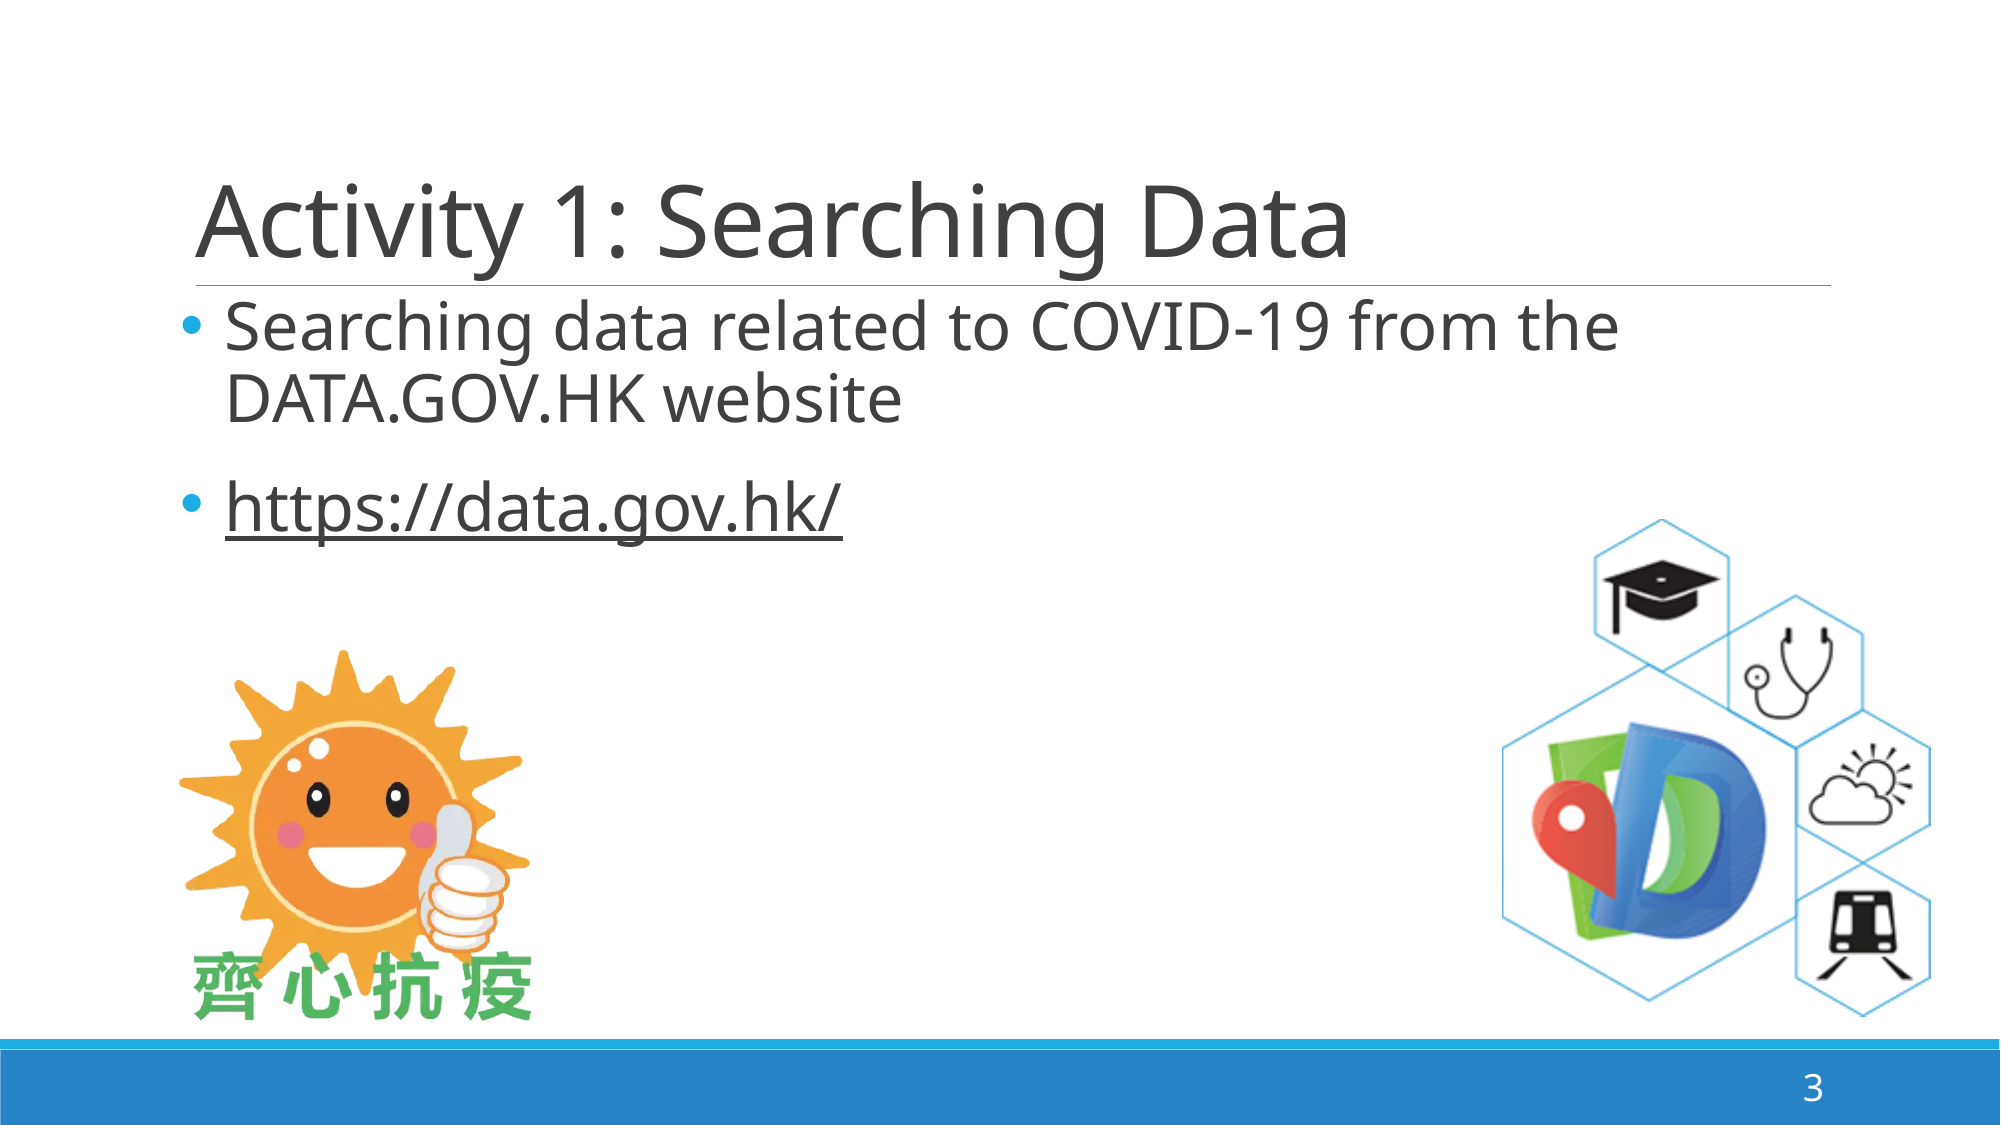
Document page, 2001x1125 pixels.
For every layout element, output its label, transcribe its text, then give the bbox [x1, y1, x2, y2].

title Activity 1: Searching Data [180, 47, 1830, 285]
picture [123, 632, 582, 1091]
list Searching data related to COVID-19 from the DATA.GOV.HK website https://data.gov.hk/ [180, 285, 1868, 963]
picture [1501, 518, 1931, 1018]
slide_number 3 [1624, 1059, 1840, 1120]
